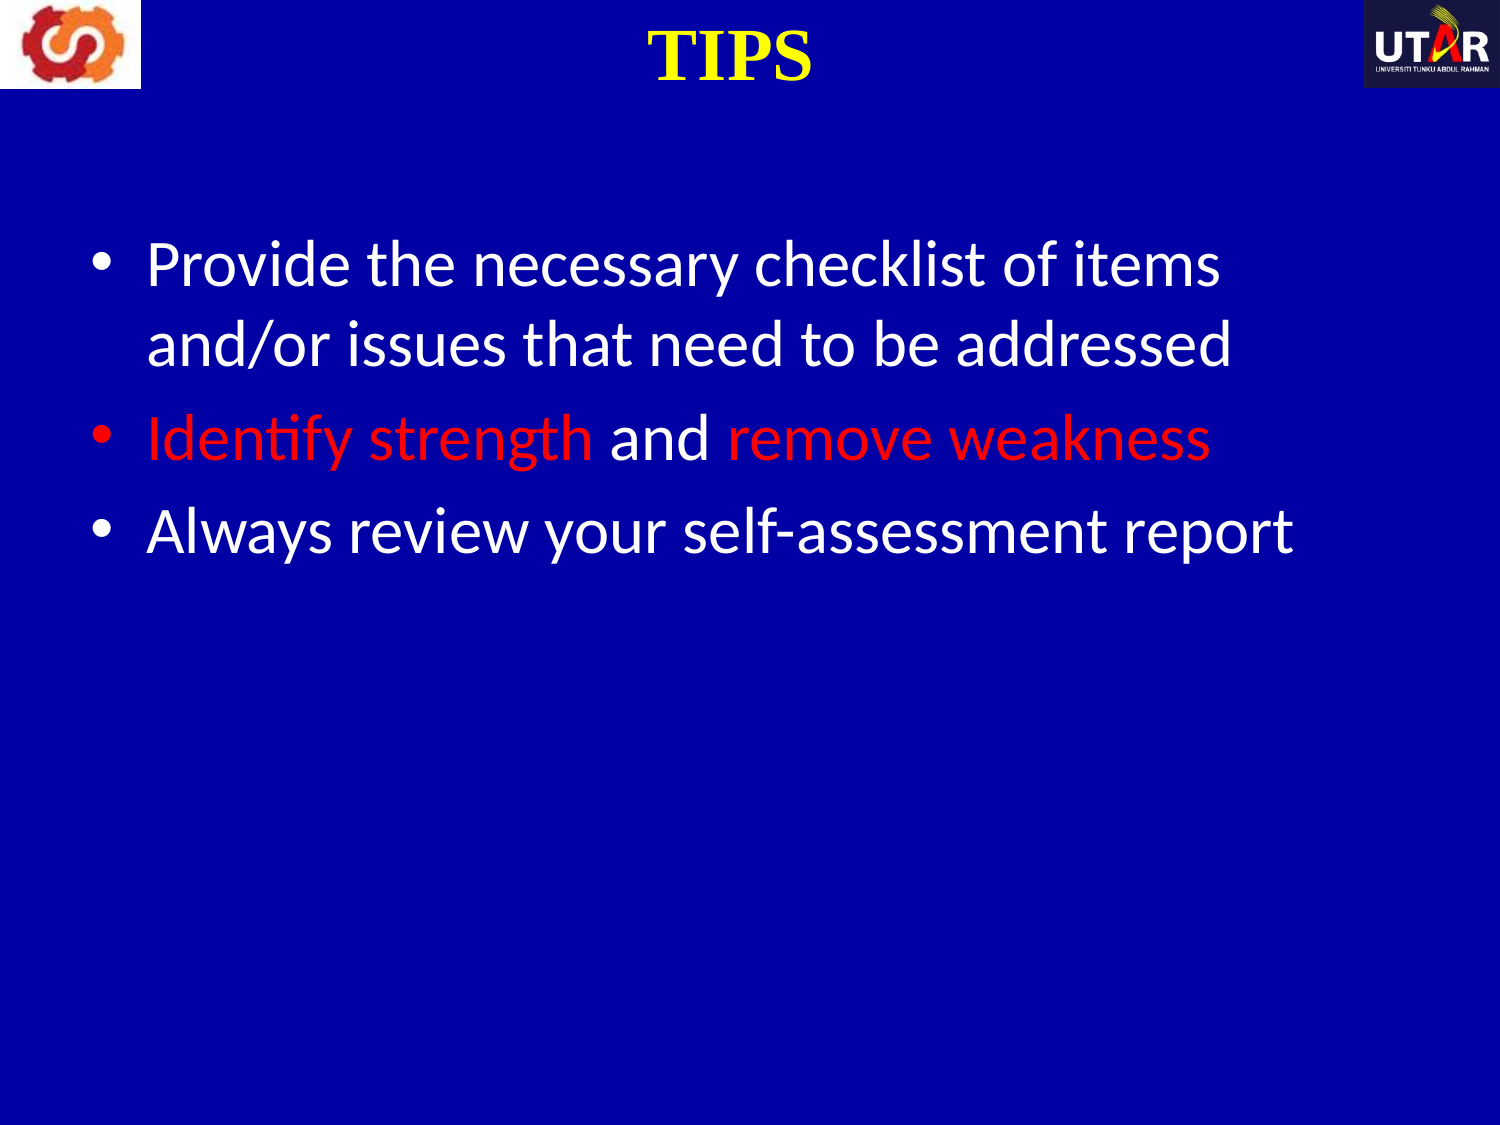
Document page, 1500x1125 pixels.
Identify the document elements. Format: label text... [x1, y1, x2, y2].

picture [1364, 0, 1500, 88]
list Provide the necessary checklist of items and/or issues that need to be addressed Identify strength and remove weakness Always review your self-assessment report [74, 212, 1376, 1060]
picture [0, 0, 141, 90]
text_box TIPS [0, 0, 1463, 100]
